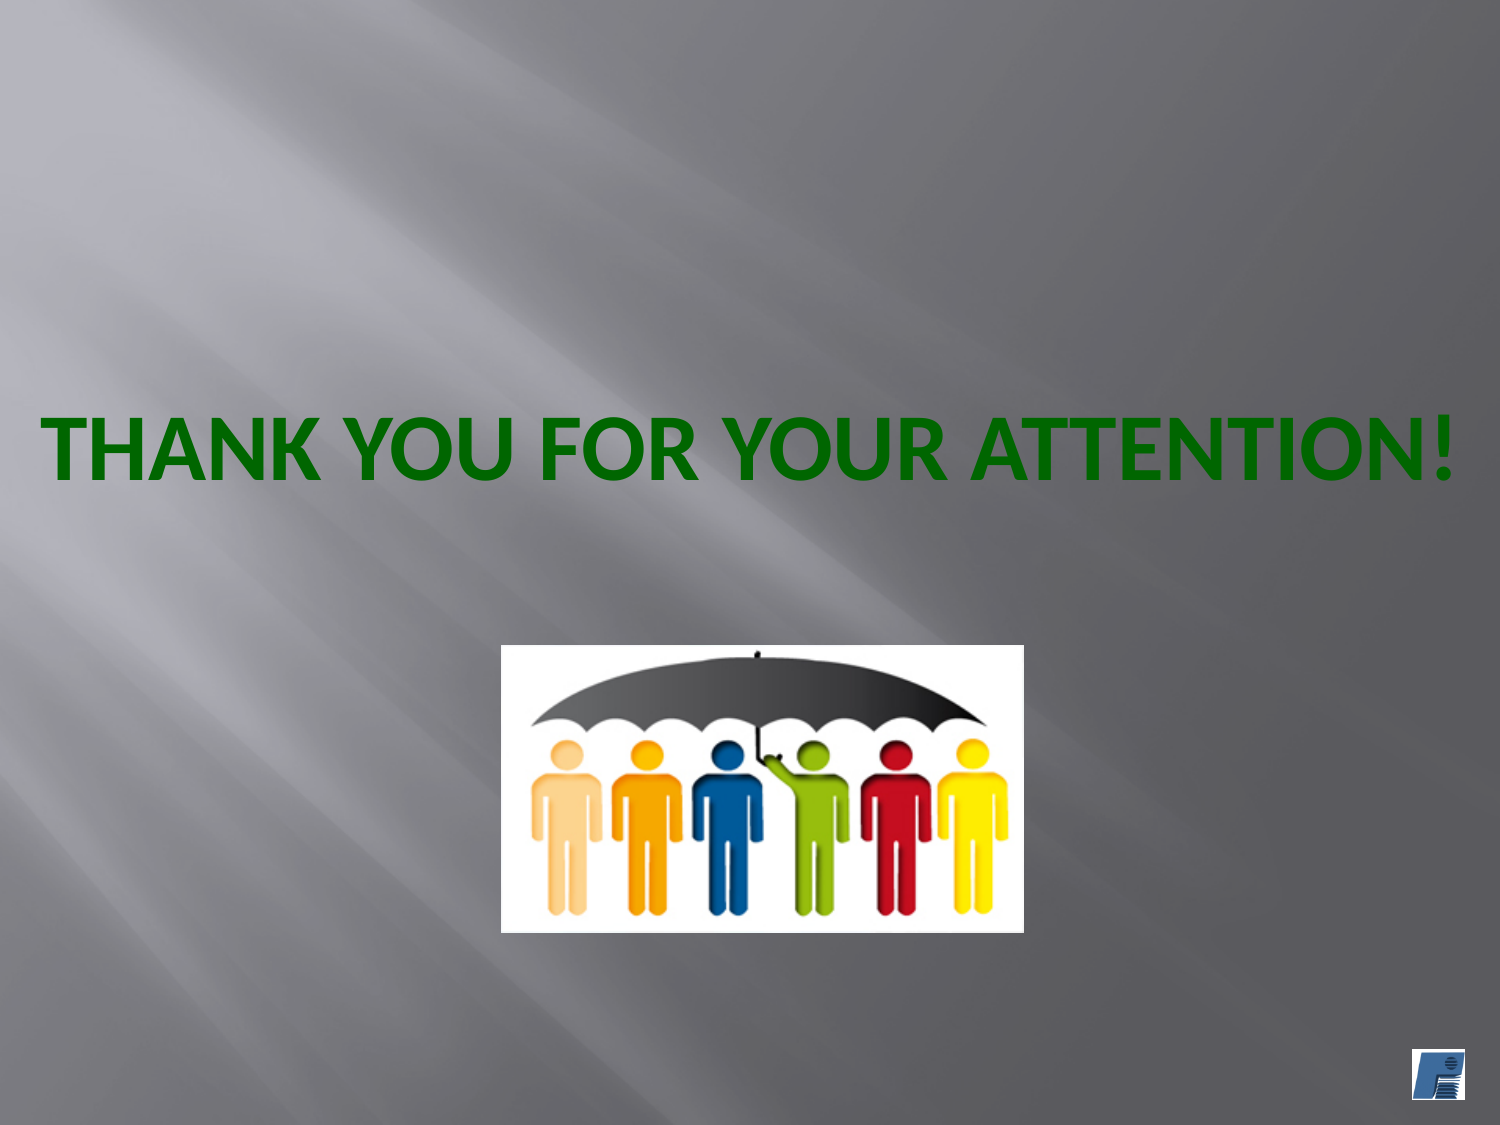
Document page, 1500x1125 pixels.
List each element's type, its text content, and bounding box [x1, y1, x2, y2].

picture [501, 644, 1025, 933]
picture [1412, 1049, 1465, 1101]
title THANK YOU FOR YOUR ATTENTION! [0, 312, 1500, 500]
